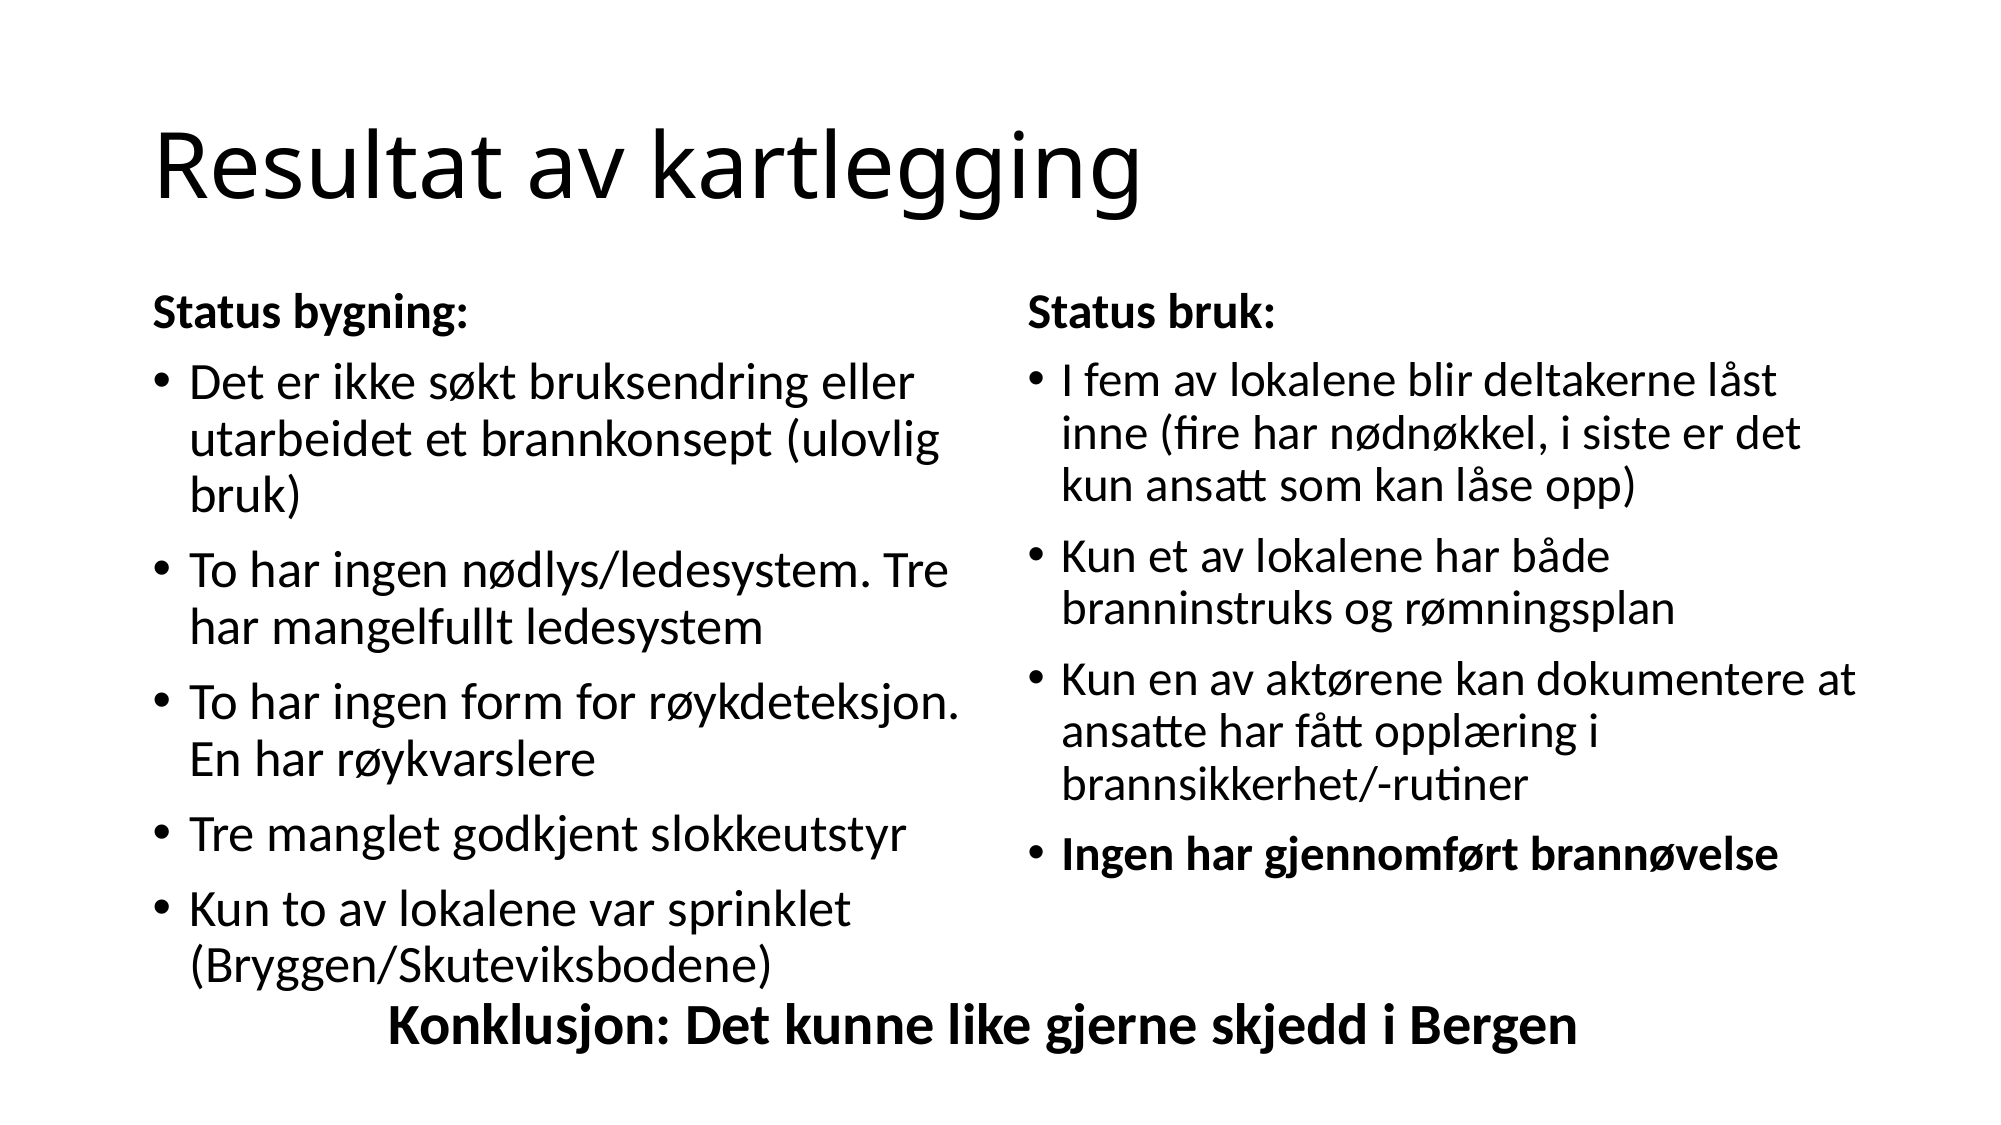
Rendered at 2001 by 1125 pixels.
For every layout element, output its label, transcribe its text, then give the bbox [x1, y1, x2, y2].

list Det er ikke søkt bruksendring eller utarbeidet et brannkonsept (ulovlig bruk) To har ingen nødlys/ledesystem. Tre har mangelfullt ledesystem To har ingen form for røykdeteksjon. En har røykvarslere Tre manglet godkjent slokkeutstyr Kun to av lokalene var sprinklet (Bryggen/Skuteviksbodene) [137, 346, 984, 1016]
list Status bruk: [1012, 275, 1863, 346]
text_box Konklusjon: Det kunne like gjerne skjedd i Bergen [307, 917, 1661, 1066]
list Status bygning: [137, 275, 984, 346]
title Resultat av kartlegging [137, 59, 1863, 278]
list I fem av lokalene blir deltakerne låst inne (fire har nødnøkkel, i siste er det kun ansatt som kan låse opp) Kun et av lokalene har både branninstruks og rømningsplan Kun en av aktørene kan dokumentere at ansatte har fått opplæring i brannsikkerhet/-rutiner Ingen har gjennomført brannøvelse [1012, 346, 1879, 899]
